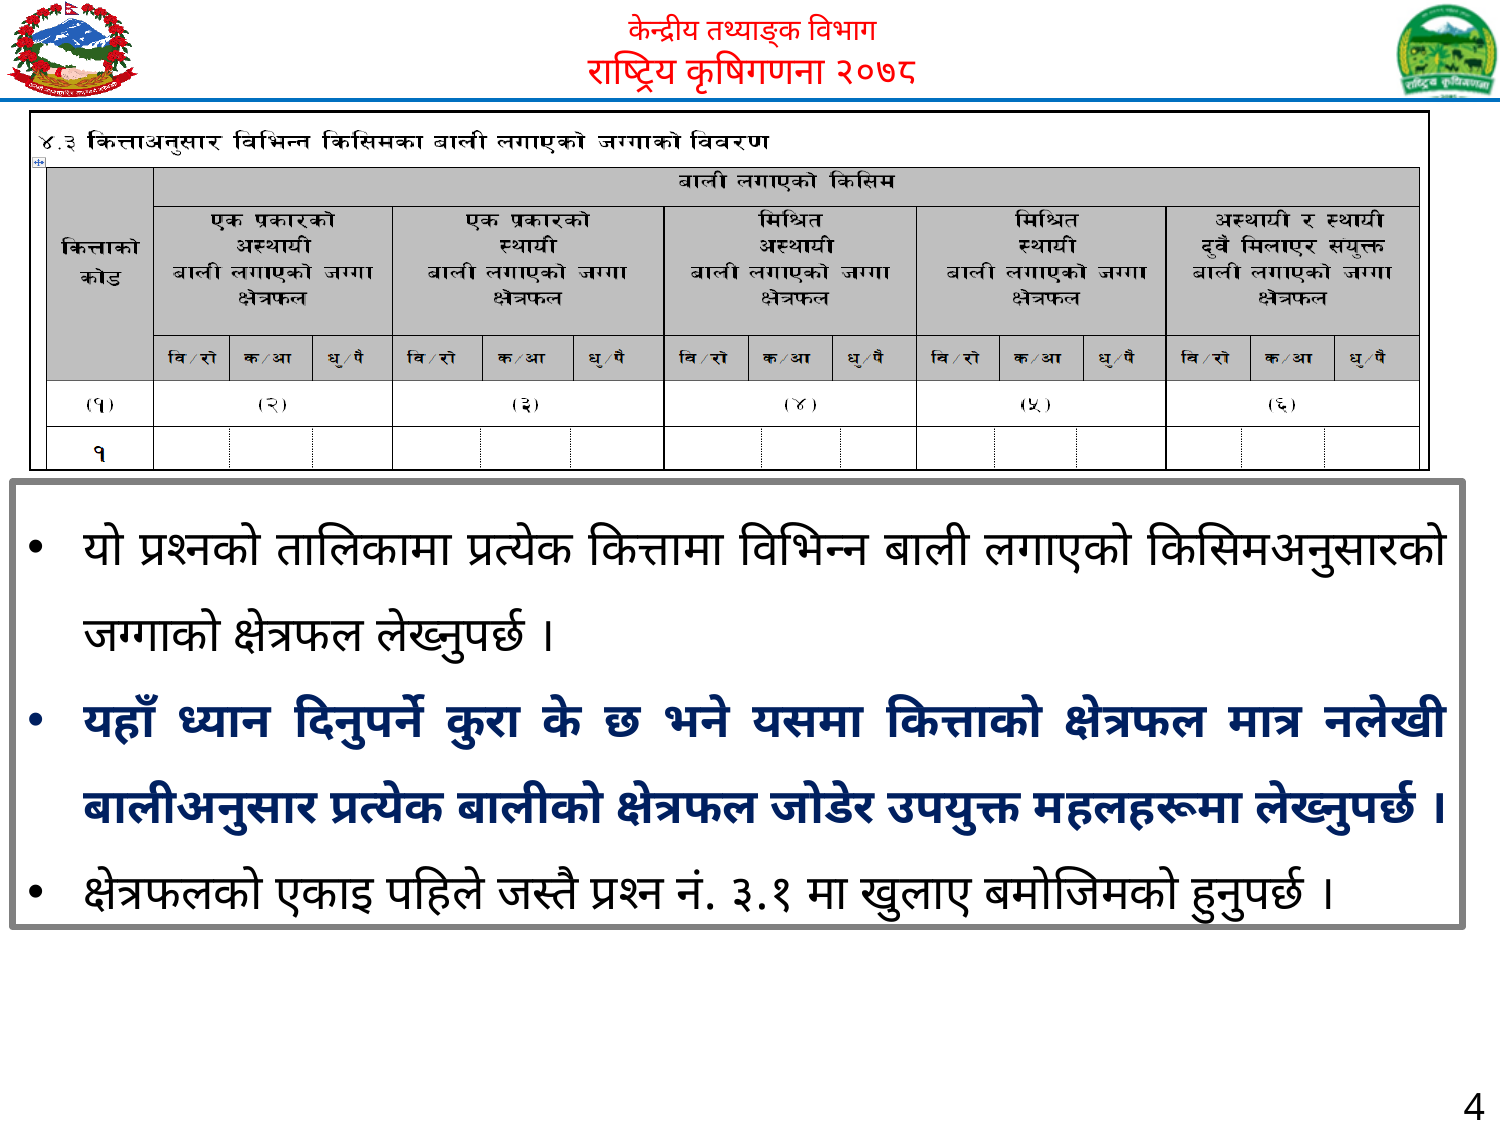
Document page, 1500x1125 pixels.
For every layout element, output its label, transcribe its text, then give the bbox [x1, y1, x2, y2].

picture [1395, 0, 1500, 98]
picture [30, 112, 1429, 470]
picture [7, 1, 138, 97]
text_box यो प्रश्नको तालिकामा प्रत्येक कित्तामा विभिन्न बाली लगाएको किसिमअनुसारको जग्गाको क्षेत्रफल लेख्नुपर्छ । यहाँ ध्यान दिनुपर्ने कुरा के छ भने यसमा कित्ताको क्षेत्रफल मात्र नलेखी बालीअनुसार प्रत्येक बालीको क्षेत्रफल जोडेर उपयुक्त महलहरूमा लेख्नुपर्छ । क्षेत्रफलको एकाइ पहिले जस्तै प्रश्न नं. ३.१ मा खुलाए बमोजिमको हुनुपर्छ । [12, 481, 1463, 927]
text_box 4 [1384, 1049, 1500, 1113]
